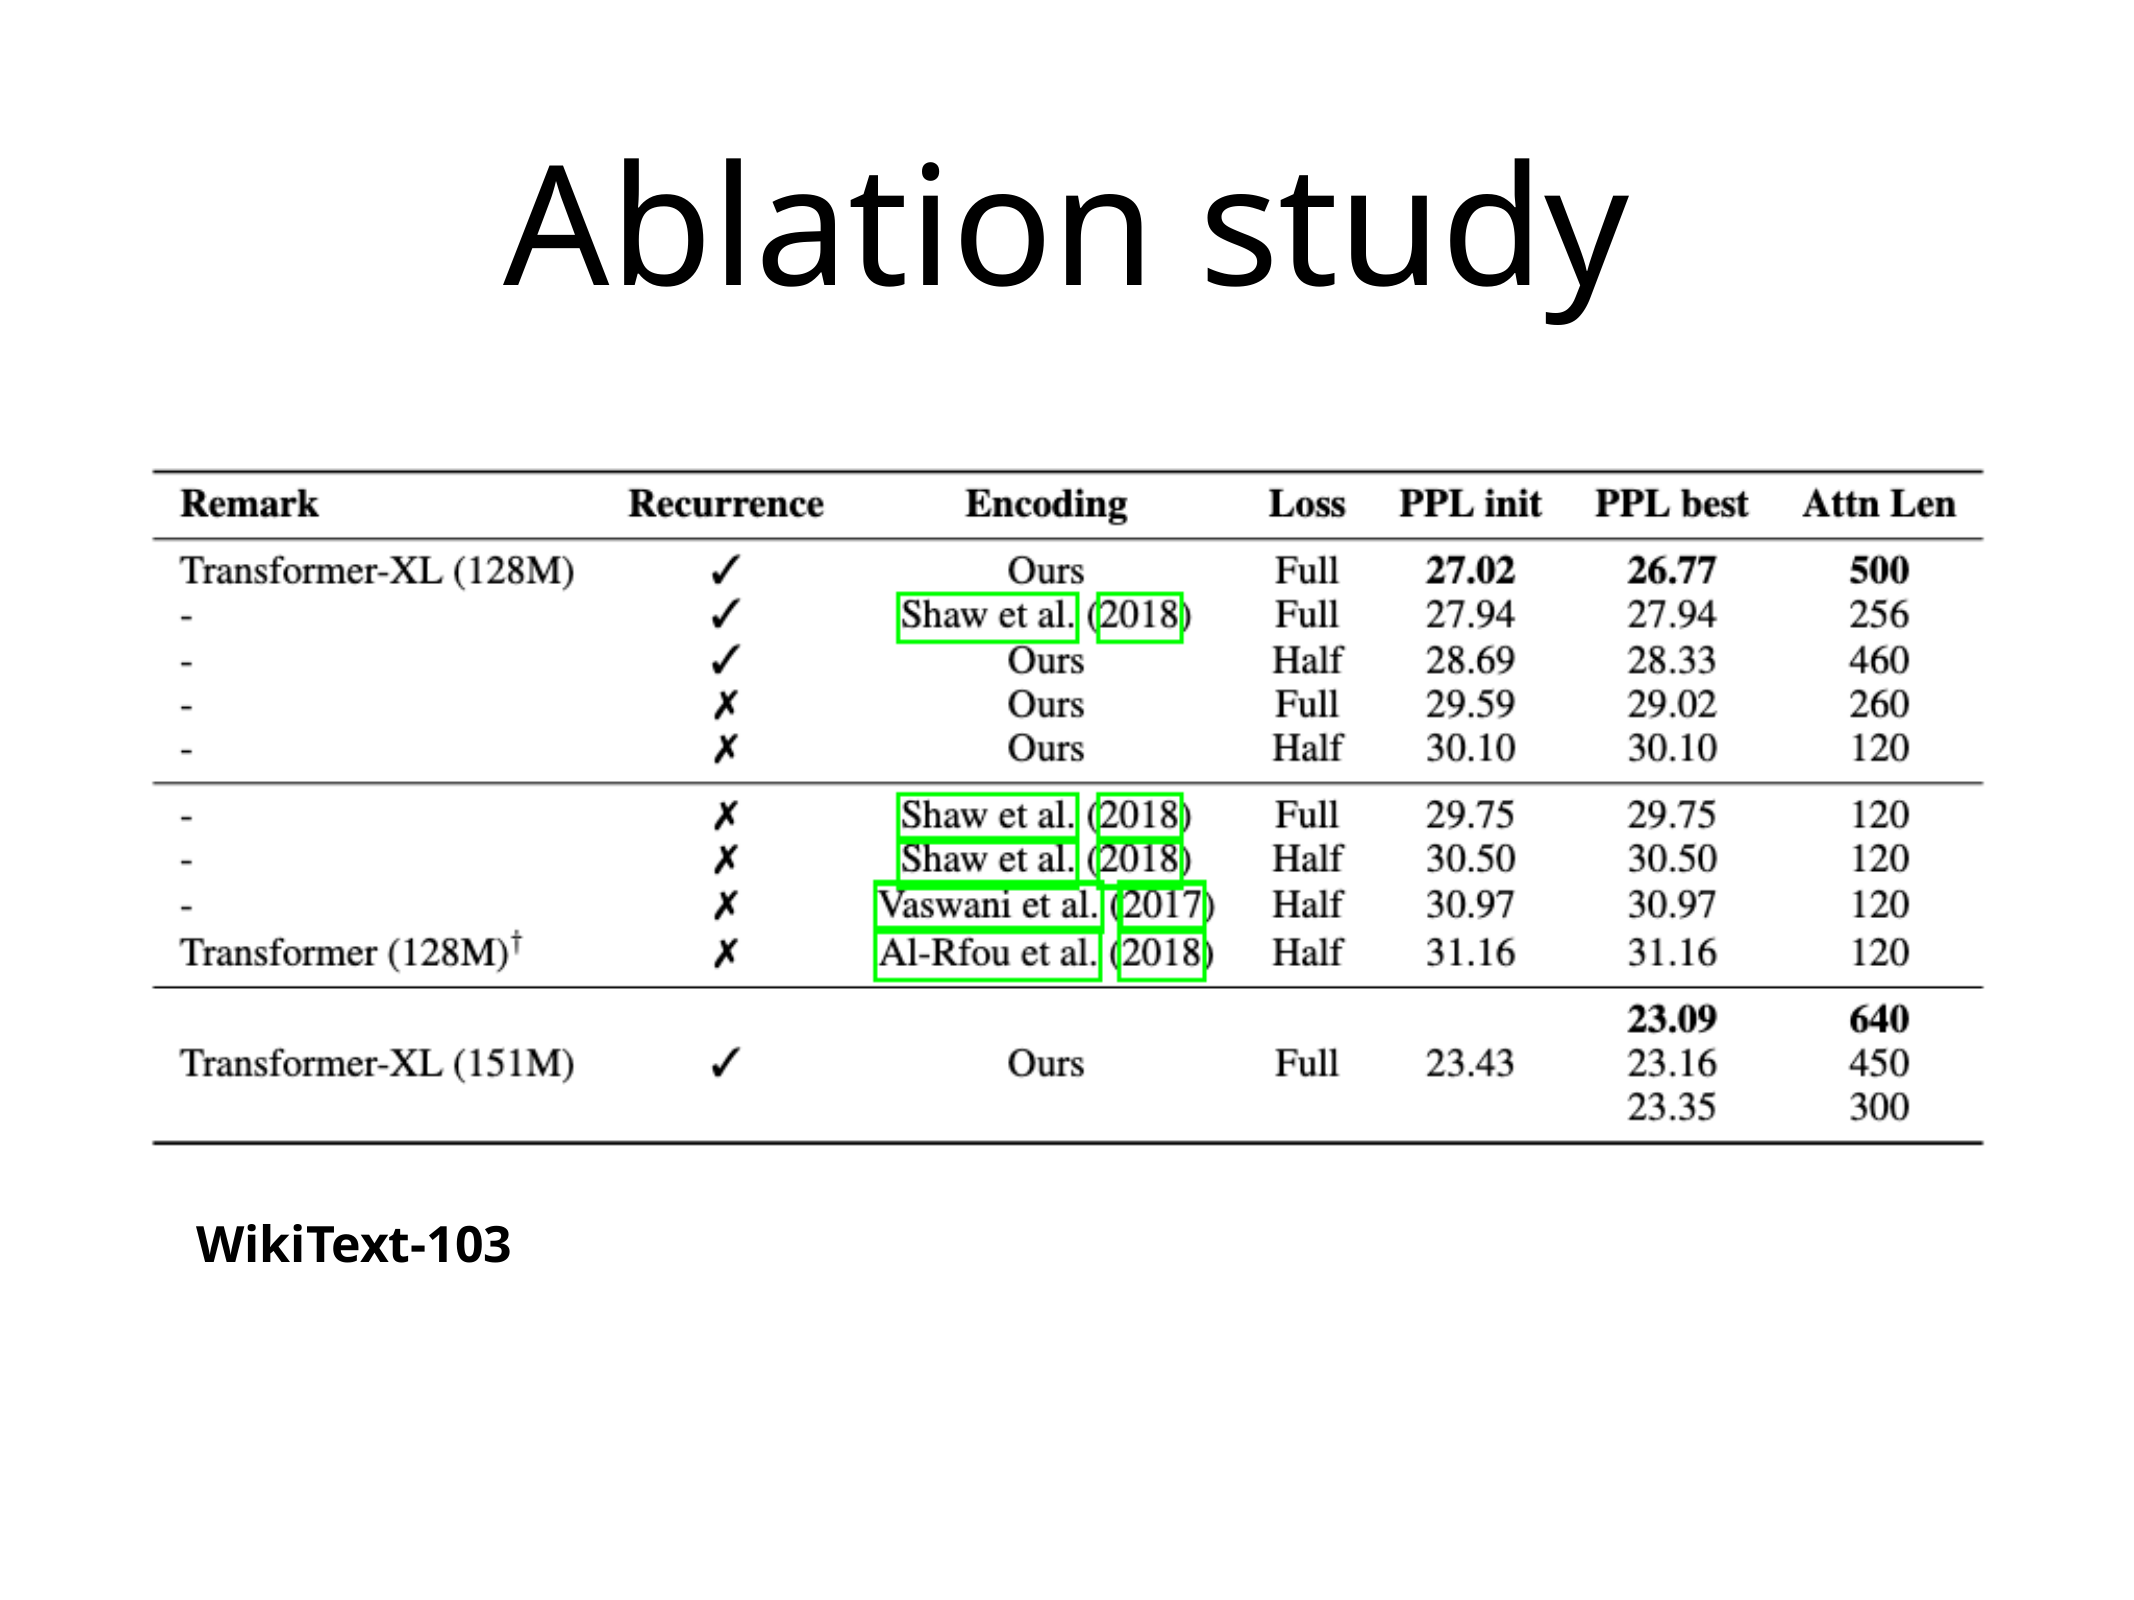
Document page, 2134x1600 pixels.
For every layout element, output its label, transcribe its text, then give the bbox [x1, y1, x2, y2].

picture [109, 419, 2025, 1181]
text_box WikiText-103 [187, 1203, 521, 1281]
title Ablation study [155, 41, 1978, 397]
